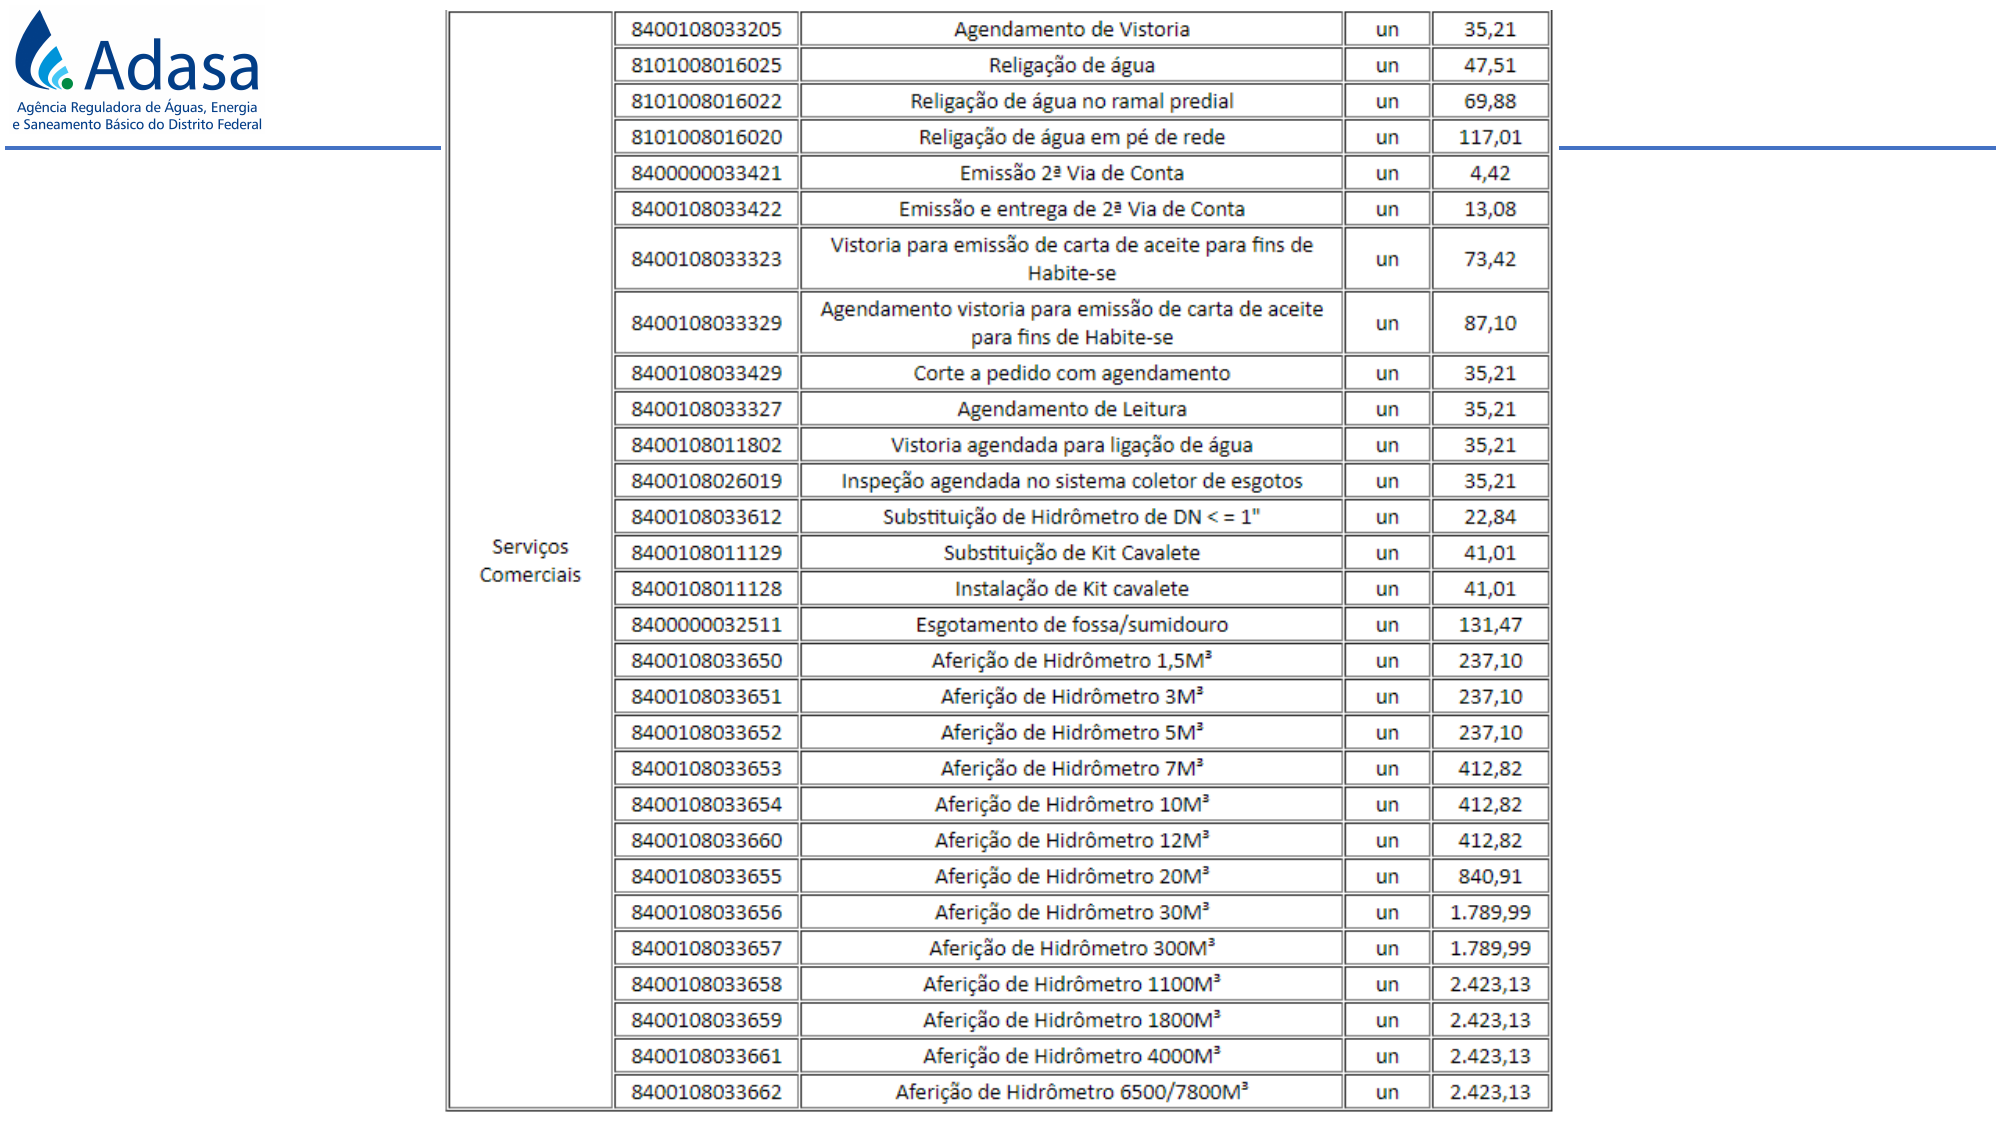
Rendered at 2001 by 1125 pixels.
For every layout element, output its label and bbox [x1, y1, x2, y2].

picture [441, 10, 1559, 1115]
picture [9, 5, 265, 134]
